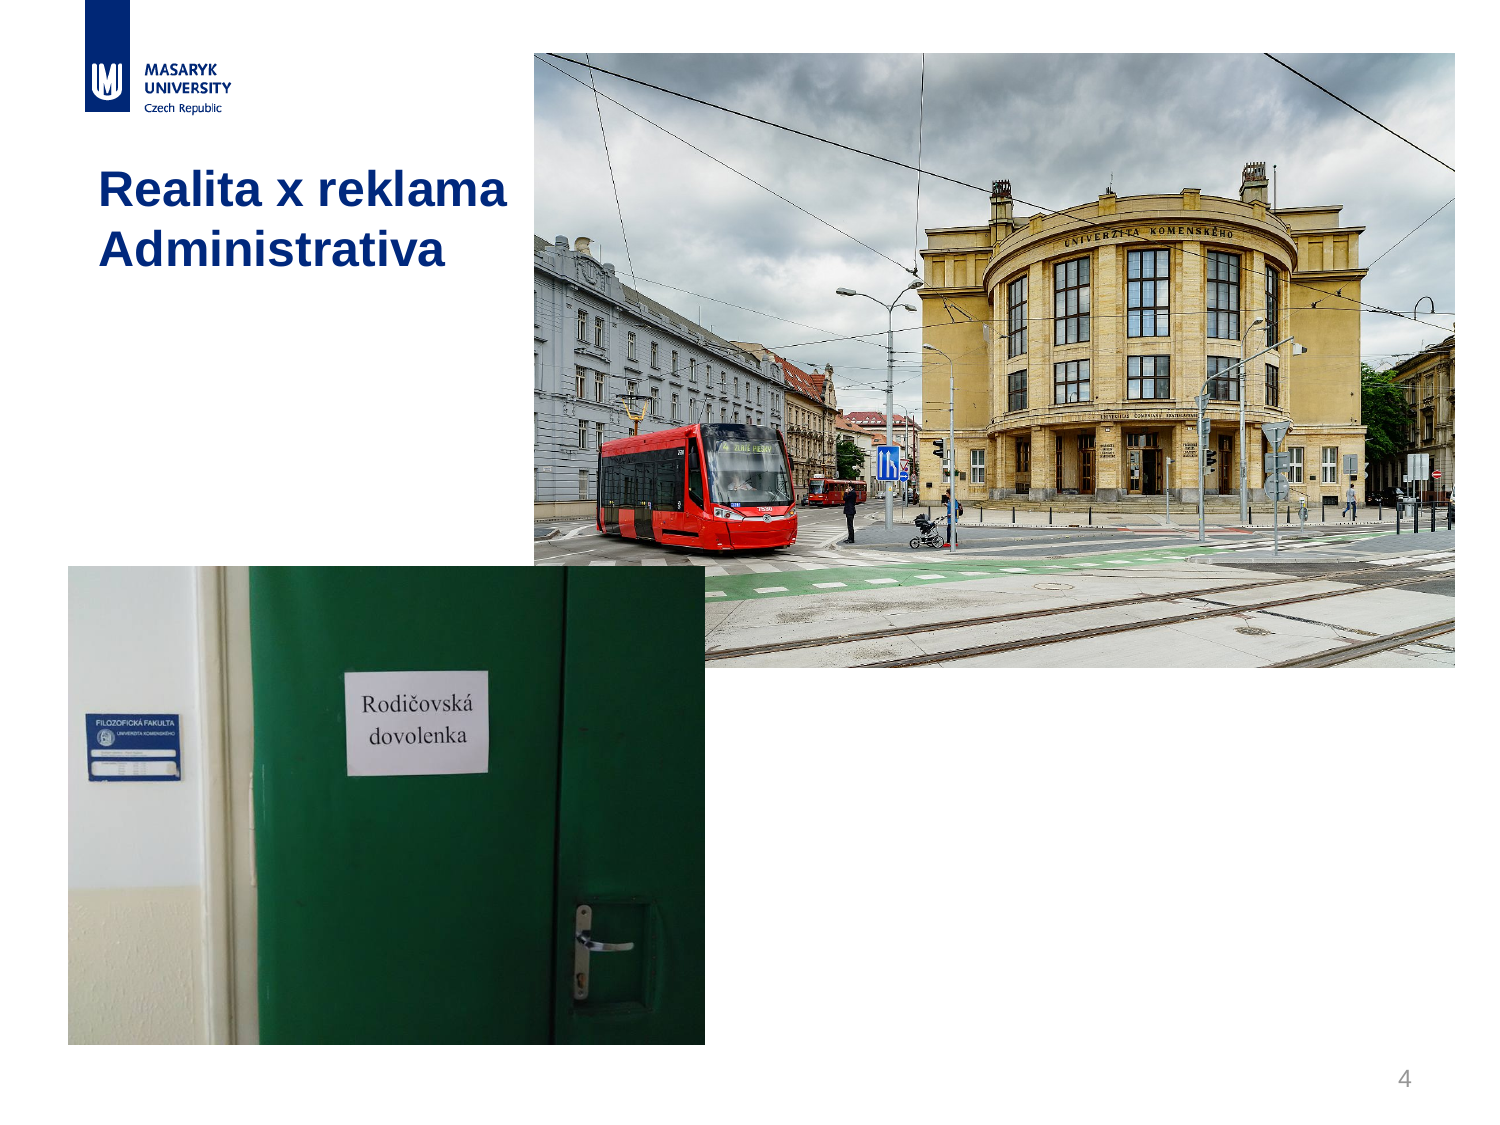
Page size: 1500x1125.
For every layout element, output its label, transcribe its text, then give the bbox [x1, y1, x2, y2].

slide_number 4 [1125, 1025, 1428, 1100]
picture [0, 0, 1500, 1125]
title Realita x reklama Administrativa [83, 186, 528, 292]
